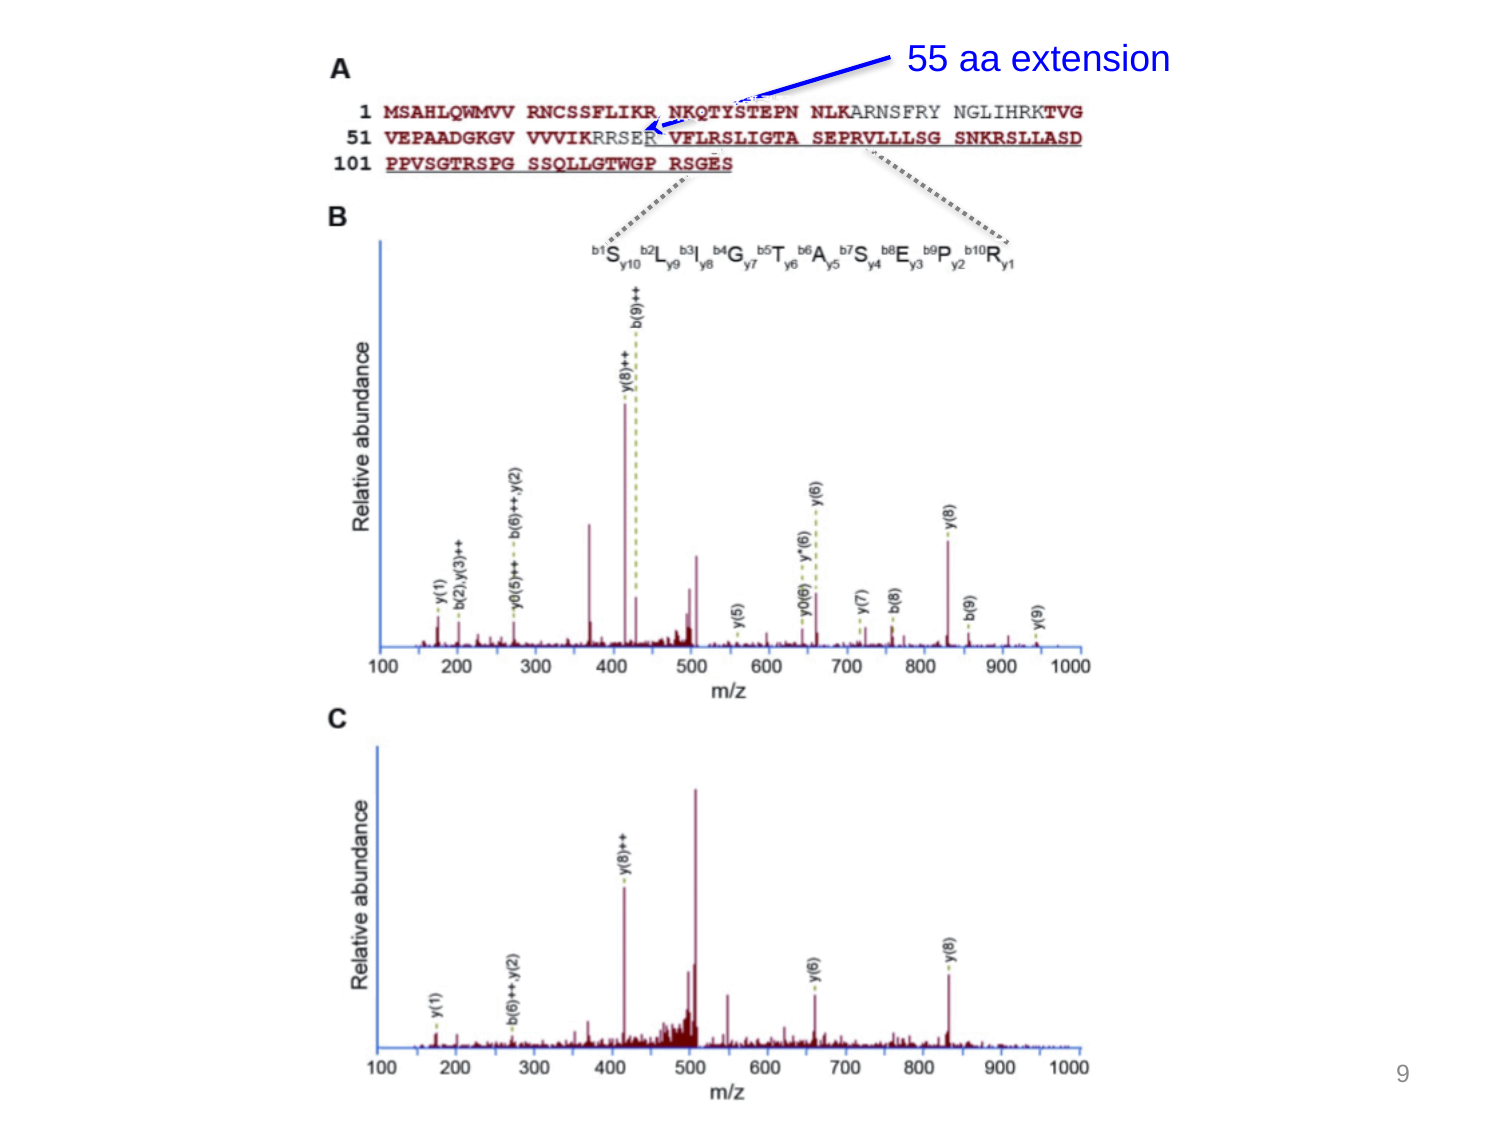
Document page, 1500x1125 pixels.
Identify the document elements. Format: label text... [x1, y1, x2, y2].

text_box 55 aa extension [892, 26, 1187, 87]
picture [323, 56, 1097, 1108]
slide_number 9 [1102, 1042, 1425, 1103]
